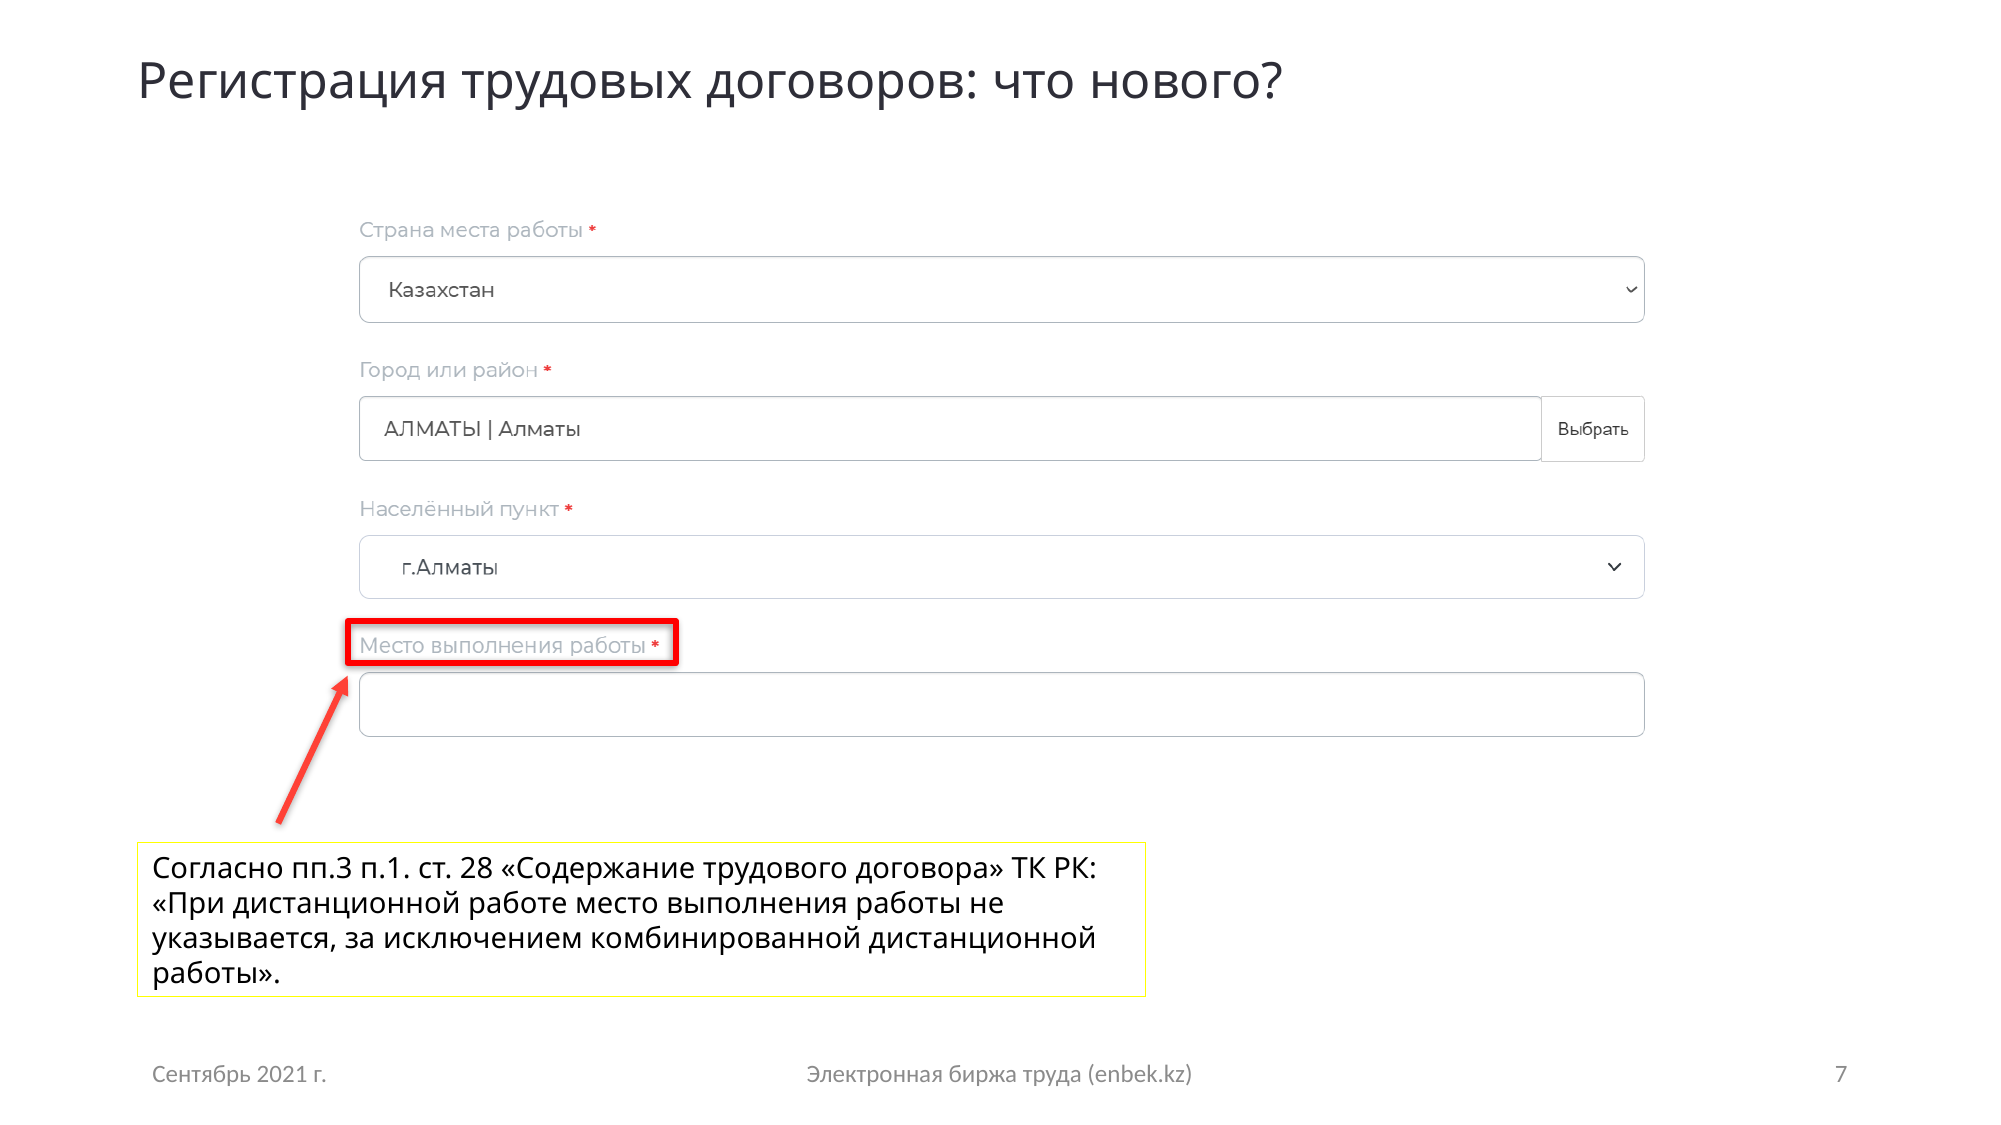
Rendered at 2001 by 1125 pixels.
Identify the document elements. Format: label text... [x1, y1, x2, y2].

picture [341, 198, 1659, 763]
slide_number 7 [1412, 1042, 1863, 1103]
text_box Согласно пп.3 п.1. ст. 28 «Содержание трудового договора» ТК РК: «При дистанционной работе место выполнения работы не указывается, за исключением комбинированной дистанционной работы». [137, 842, 1146, 997]
slide_number Сентябрь 2021 г. [137, 1042, 588, 1103]
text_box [278, 675, 348, 824]
footer Электронная биржа труда (enbek.kz) [662, 1042, 1338, 1103]
text_box Регистрация трудовых договоров: что нового? [137, 57, 1939, 155]
